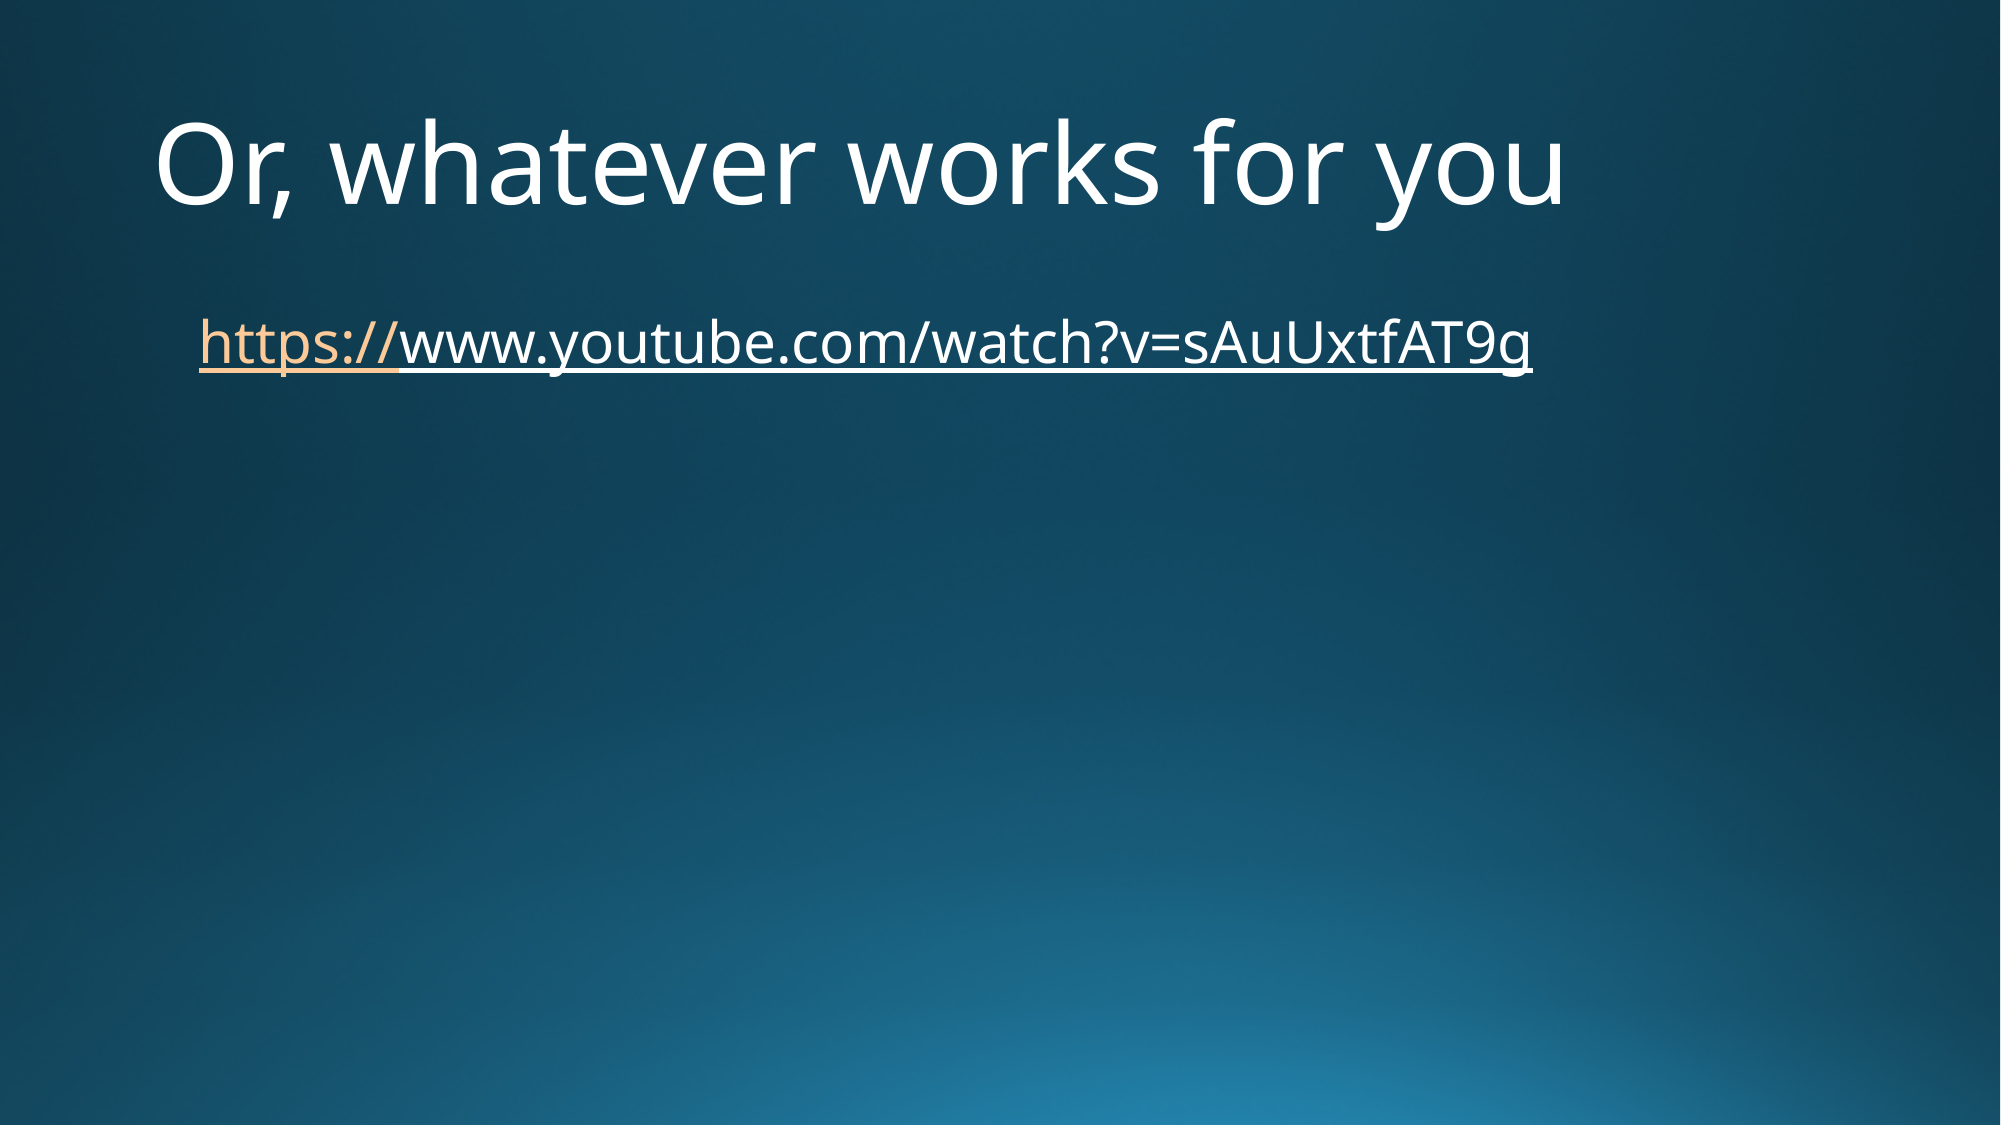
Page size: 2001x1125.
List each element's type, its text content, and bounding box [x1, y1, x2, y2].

picture [0, 0, 2001, 1125]
title Or, whatever works for you [137, 59, 1863, 278]
list https://www.youtube.com/watch?v=sAuUxtfAT9g [183, 299, 1863, 1014]
